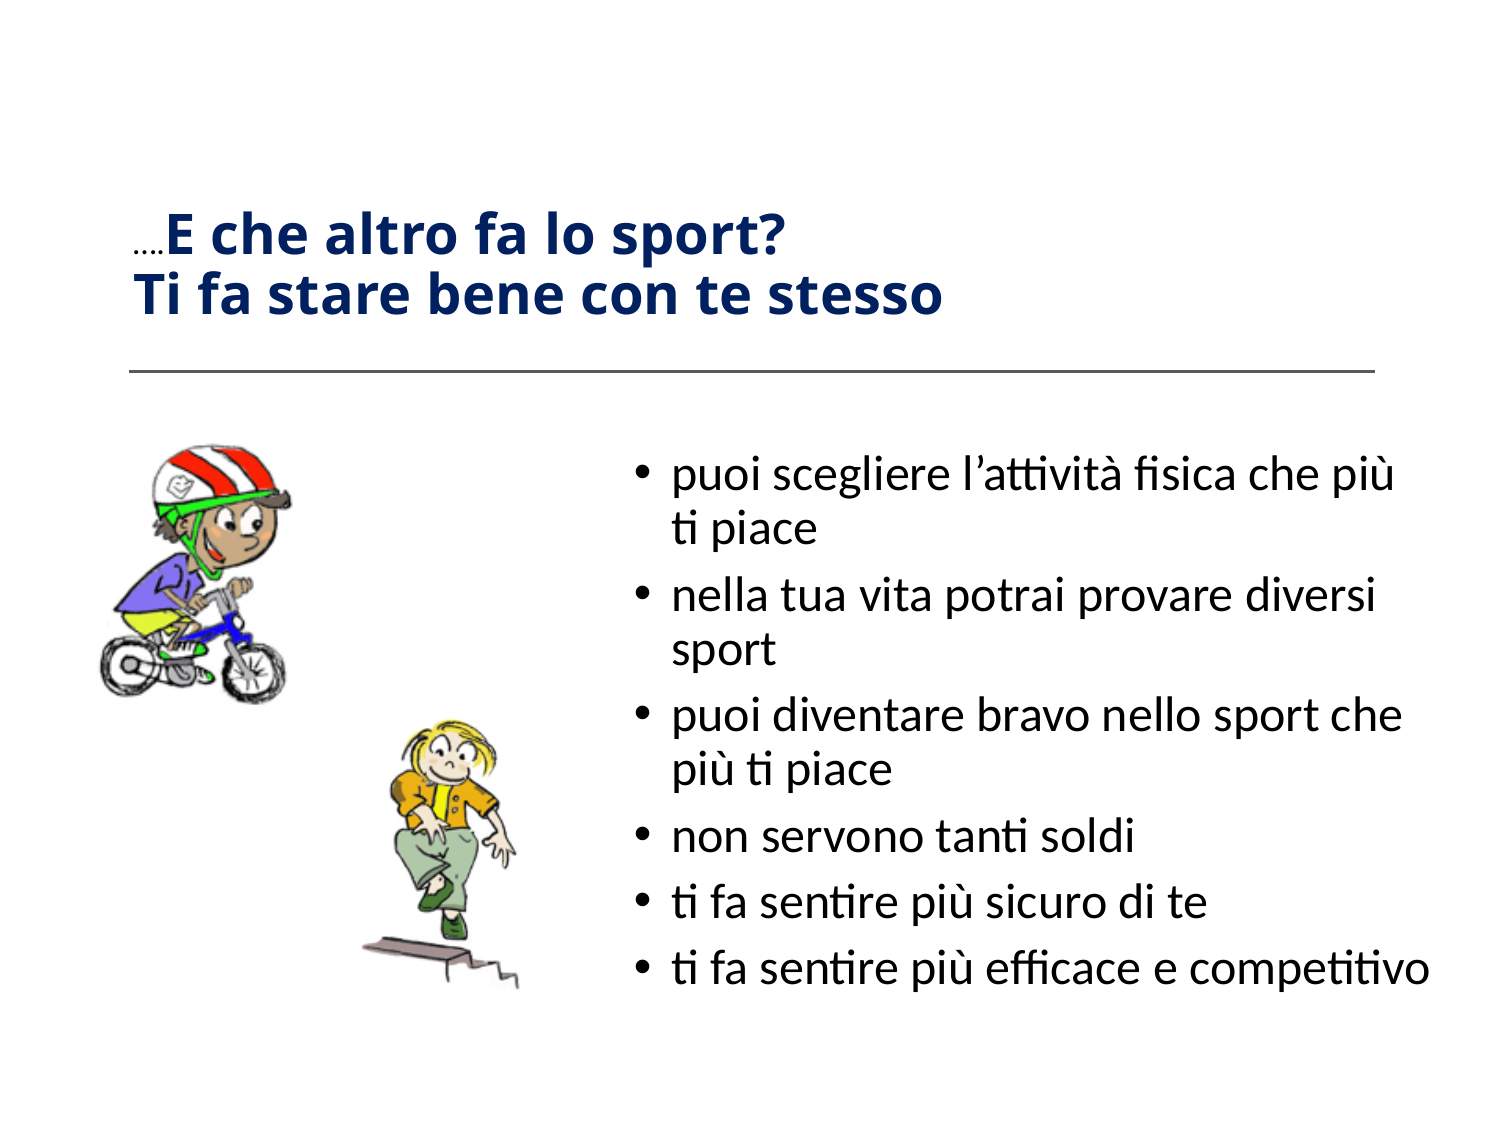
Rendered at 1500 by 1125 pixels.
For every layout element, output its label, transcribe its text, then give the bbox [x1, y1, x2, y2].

title ….E che altro fa lo sport? Ti fa stare bene con te stesso [118, 160, 1421, 335]
text_box puoi scegliere l’attività fisica che più ti piace nella tua vita potrai provare diversi sport puoi diventare bravo nello sport che più ti piace non servono tanti soldi ti fa sentire più sicuro di te ti fa sentire più efficace e competitivo [609, 440, 1447, 1083]
picture [29, 407, 606, 1017]
